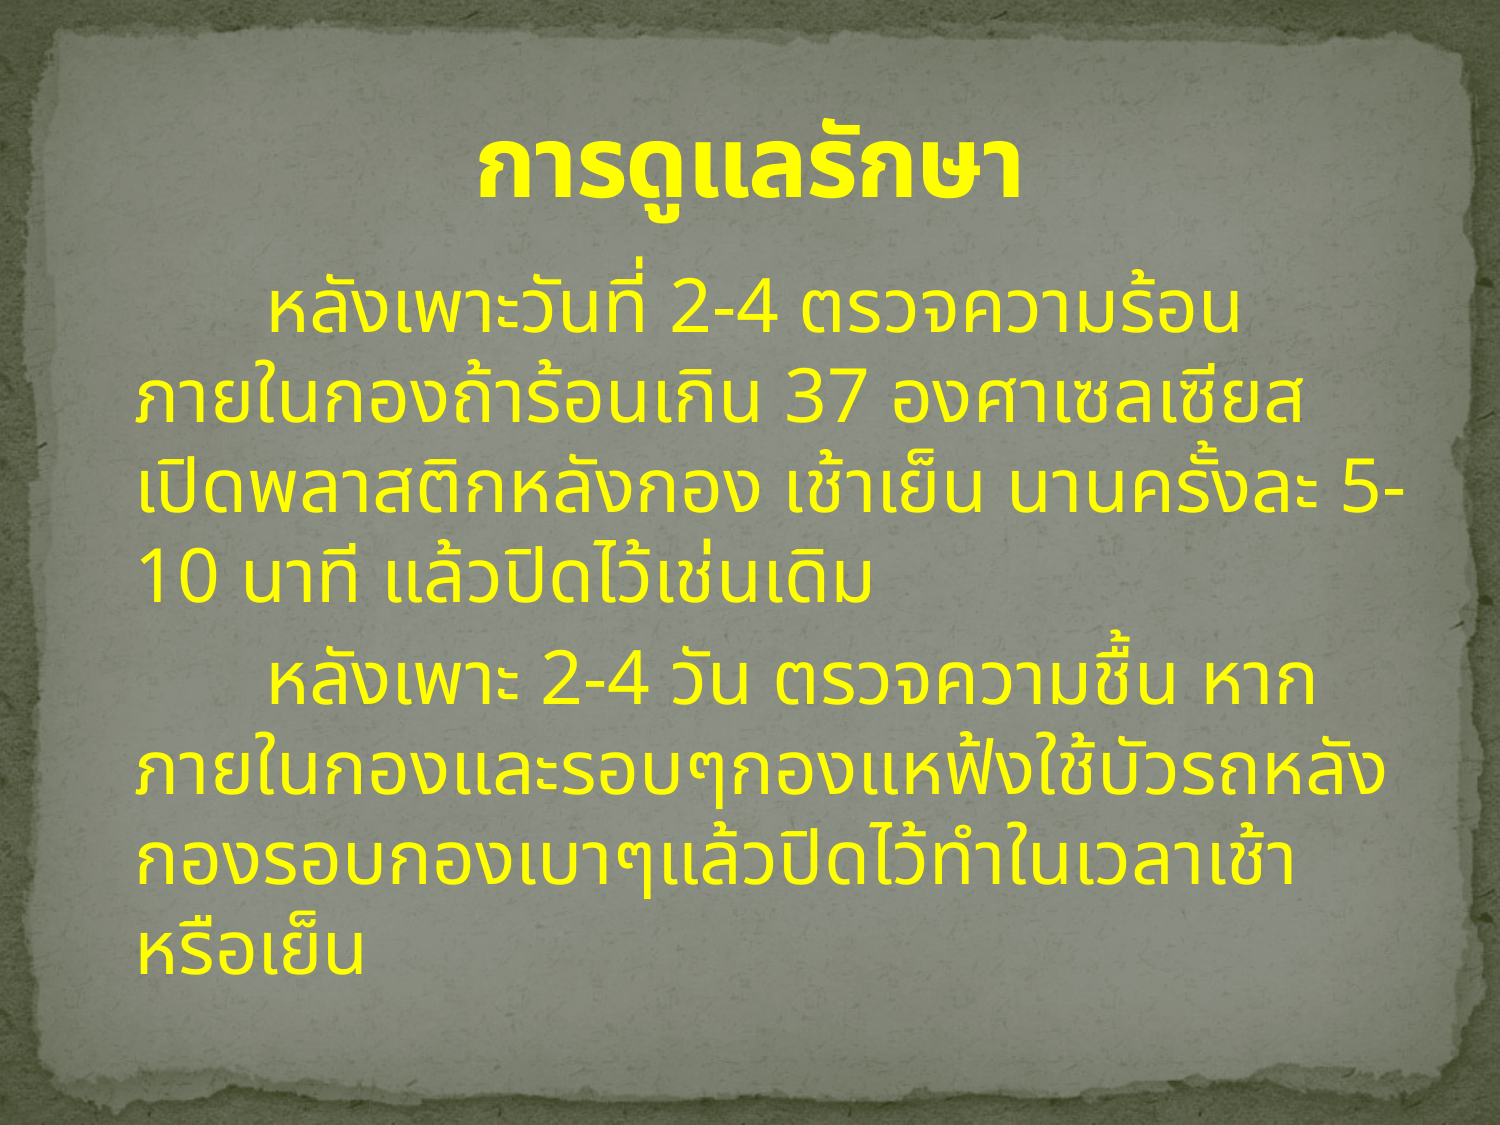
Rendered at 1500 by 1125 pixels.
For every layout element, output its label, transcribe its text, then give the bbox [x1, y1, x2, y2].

list หลังเพาะวันที่ 2-4 ตรวจความร้อนภายในกองถ้าร้อนเกิน 37 องศาเซลเซียสเปิดพลาสติกหลังกอง เช้าเย็น นานครั้งละ 5-10 นาที แล้วปิดไว้เช่นเดิม หลังเพาะ 2-4 วัน ตรวจความชื้น หากภายในกองและรอบๆกองแหฟ้งใช้บัวรถหลังกองรอบกองเบาๆแล้วปิดไว้ทำในเวลาเช้าหรือเย็น [75, 249, 1425, 1000]
title การดูแลรักษา [74, 24, 1425, 225]
